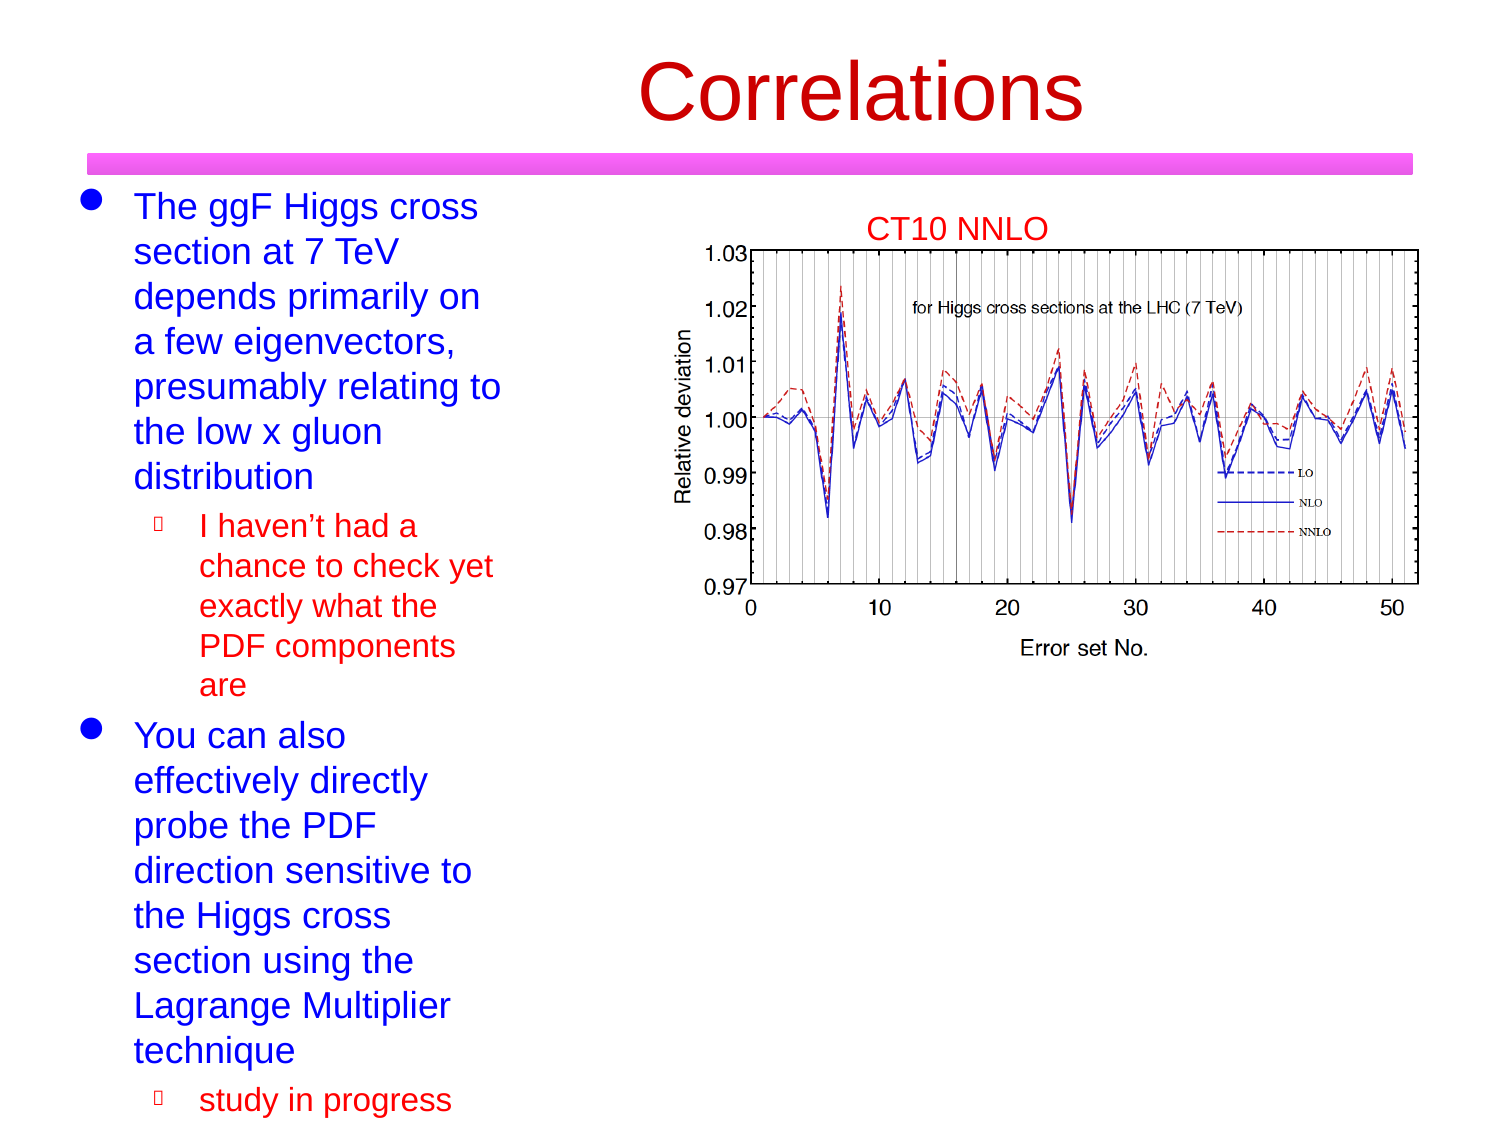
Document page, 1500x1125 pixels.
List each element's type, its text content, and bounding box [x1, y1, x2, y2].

list The ggF Higgs cross section at 7 TeV depends primarily on a few eigenvectors, presumably relating to the low x gluon distribution I haven’t had a chance to check yet exactly what the PDF components are You can also effectively directly probe the PDF direction sensitive to the Higgs cross section using the Lagrange Multiplier technique study in progress [62, 174, 525, 1010]
picture [663, 199, 1430, 676]
title Correlations [387, 37, 1336, 137]
